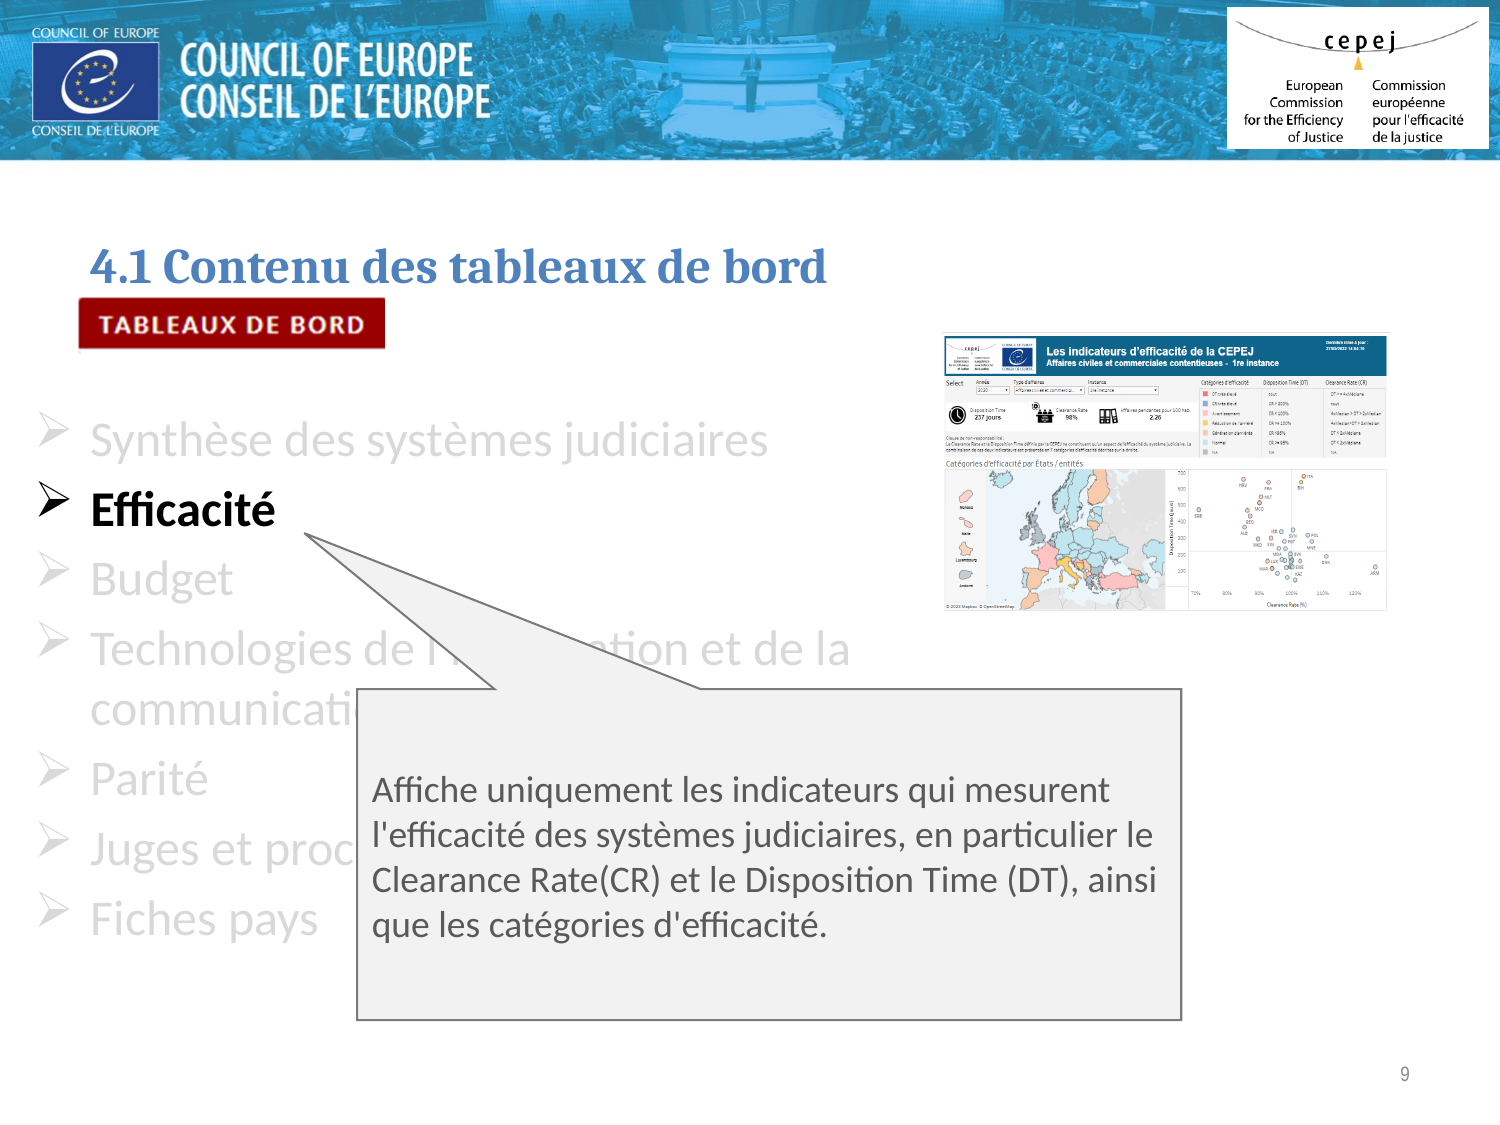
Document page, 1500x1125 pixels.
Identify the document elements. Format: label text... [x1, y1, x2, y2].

text_box Synthèse des systèmes judiciaires Efficacité Budget Technologies de l’information et de la communication Parité Juges et procureurs Fiches pays [19, 398, 1118, 1069]
text_box Affiche uniquement les indicateurs qui mesurent l'efficacité des systèmes judiciaires, en particulier le Clearance Rate(CR) et le Disposition Time (DT), ainsi que les catégories d'efficacité. [303, 532, 1183, 1022]
list 4.1 Contenu des tableaux de bord [75, 217, 1425, 308]
picture [0, 0, 1500, 1125]
slide_number 9 [1074, 1042, 1425, 1103]
